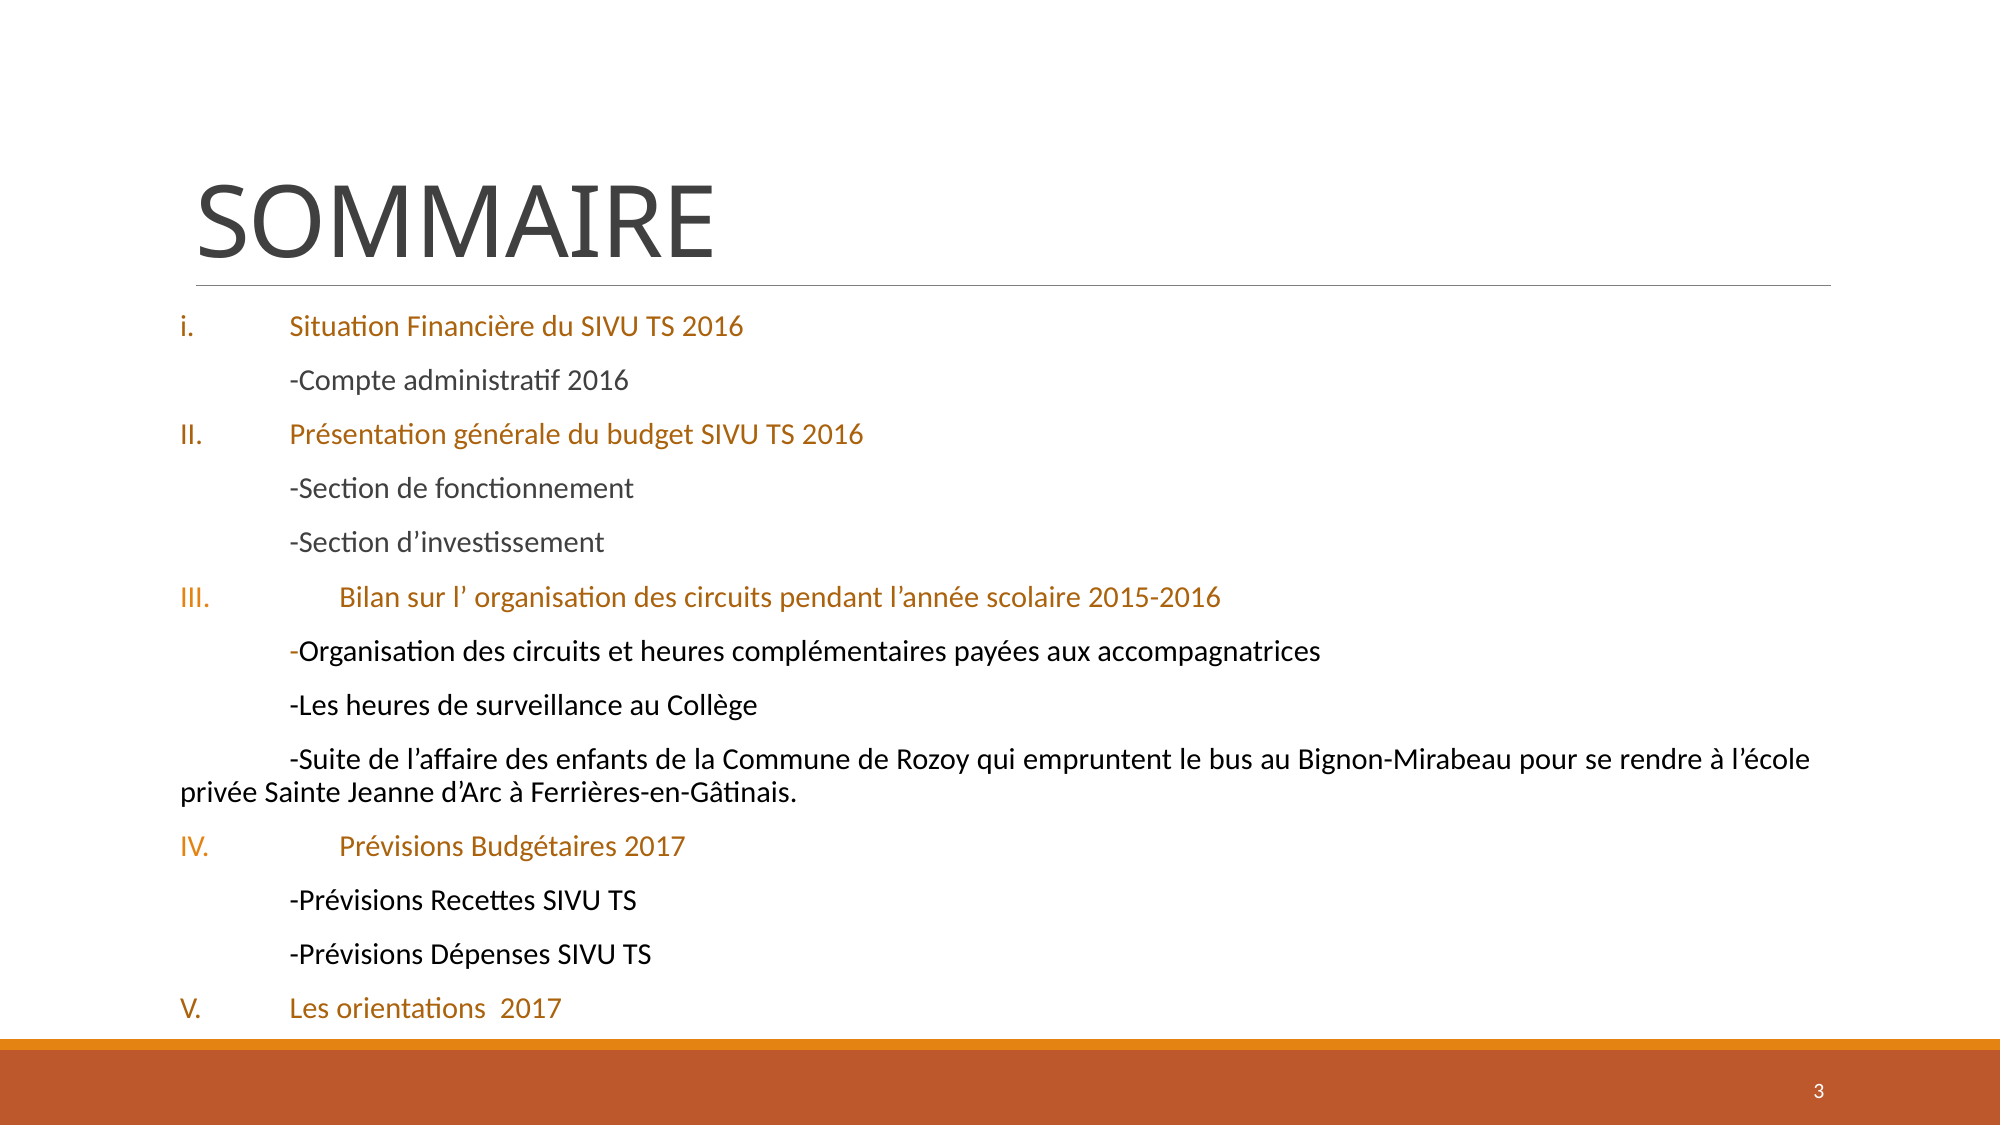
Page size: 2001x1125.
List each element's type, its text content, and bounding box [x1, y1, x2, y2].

list i. Situation Financière du SIVU TS 2016 -Compte administratif 2016 II. Présentation générale du budget SIVU TS 2016 -Section de fonctionnement -Section d’investissement Bilan sur l’ organisation des circuits pendant l’année scolaire 2015-2016 -Organisation des circuits et heures complémentaires payées aux accompagnatrices -Les heures de surveillance au Collège -Suite de l’affaire des enfants de la Commune de Rozoy qui empruntent le bus au Bignon-Mirabeau pour se rendre à l’école privée Sainte Jeanne d’Arc à Ferrières-en-Gâtinais. Prévisions Budgétaires 2017 -Prévisions Recettes SIVU TS -Prévisions Dépenses SIVU TS V. Les orientations 2017 [180, 302, 1830, 1038]
slide_number 3 [1624, 1059, 1840, 1120]
title SOMMAIRE [180, 47, 1830, 285]
